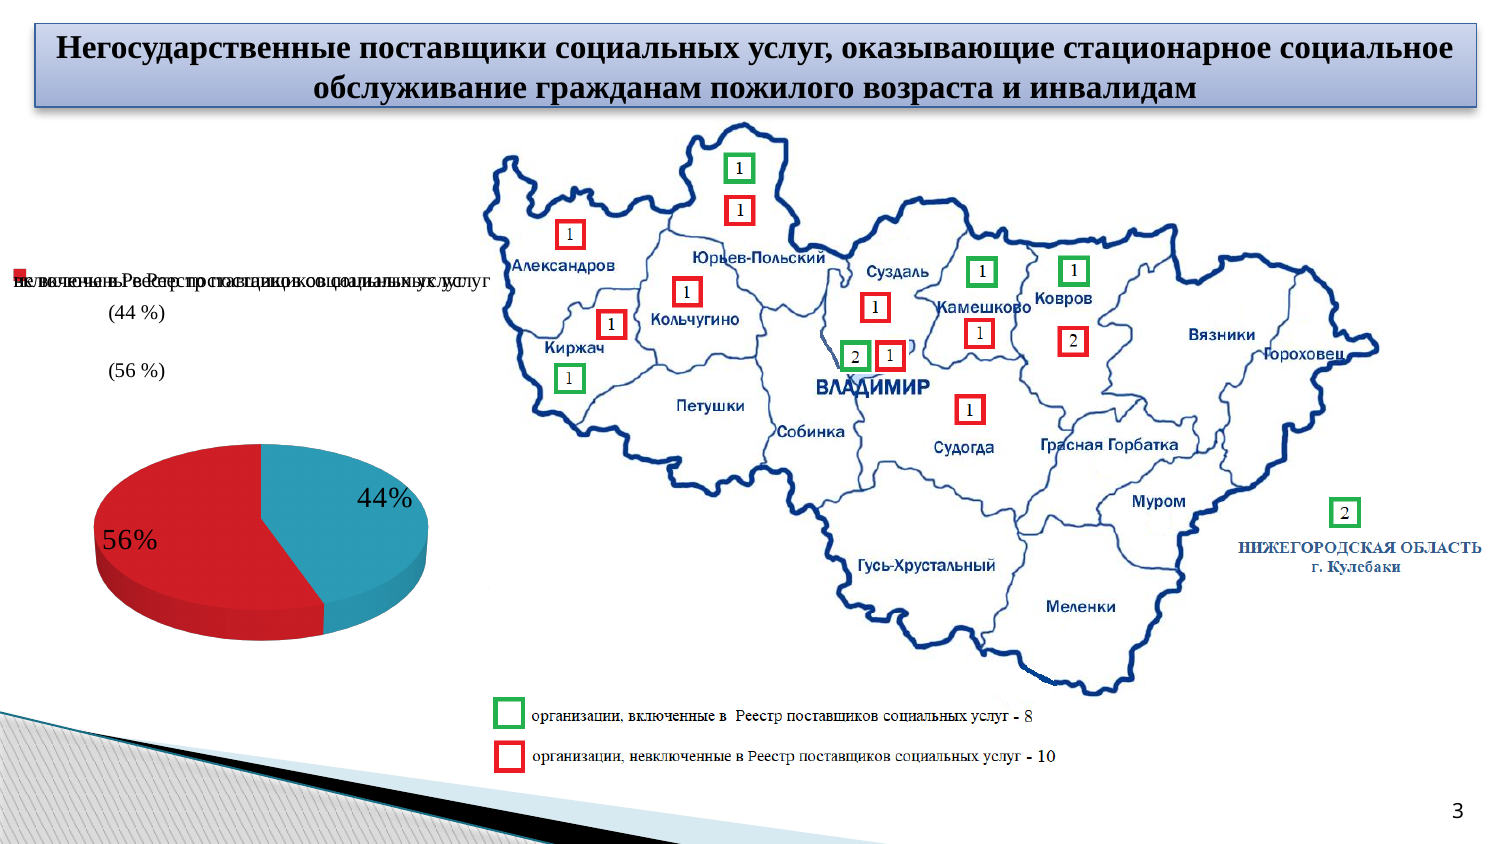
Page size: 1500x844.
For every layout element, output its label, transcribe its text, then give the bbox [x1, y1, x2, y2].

picture [480, 120, 1500, 786]
slide_number 3 [1418, 796, 1479, 834]
chart [0, 257, 505, 659]
title Негосударственные поставщики социальных услуг, оказывающие стационарное социальное обслуживание гражданам пожилого возраста и инвалидам [34, 23, 1477, 108]
